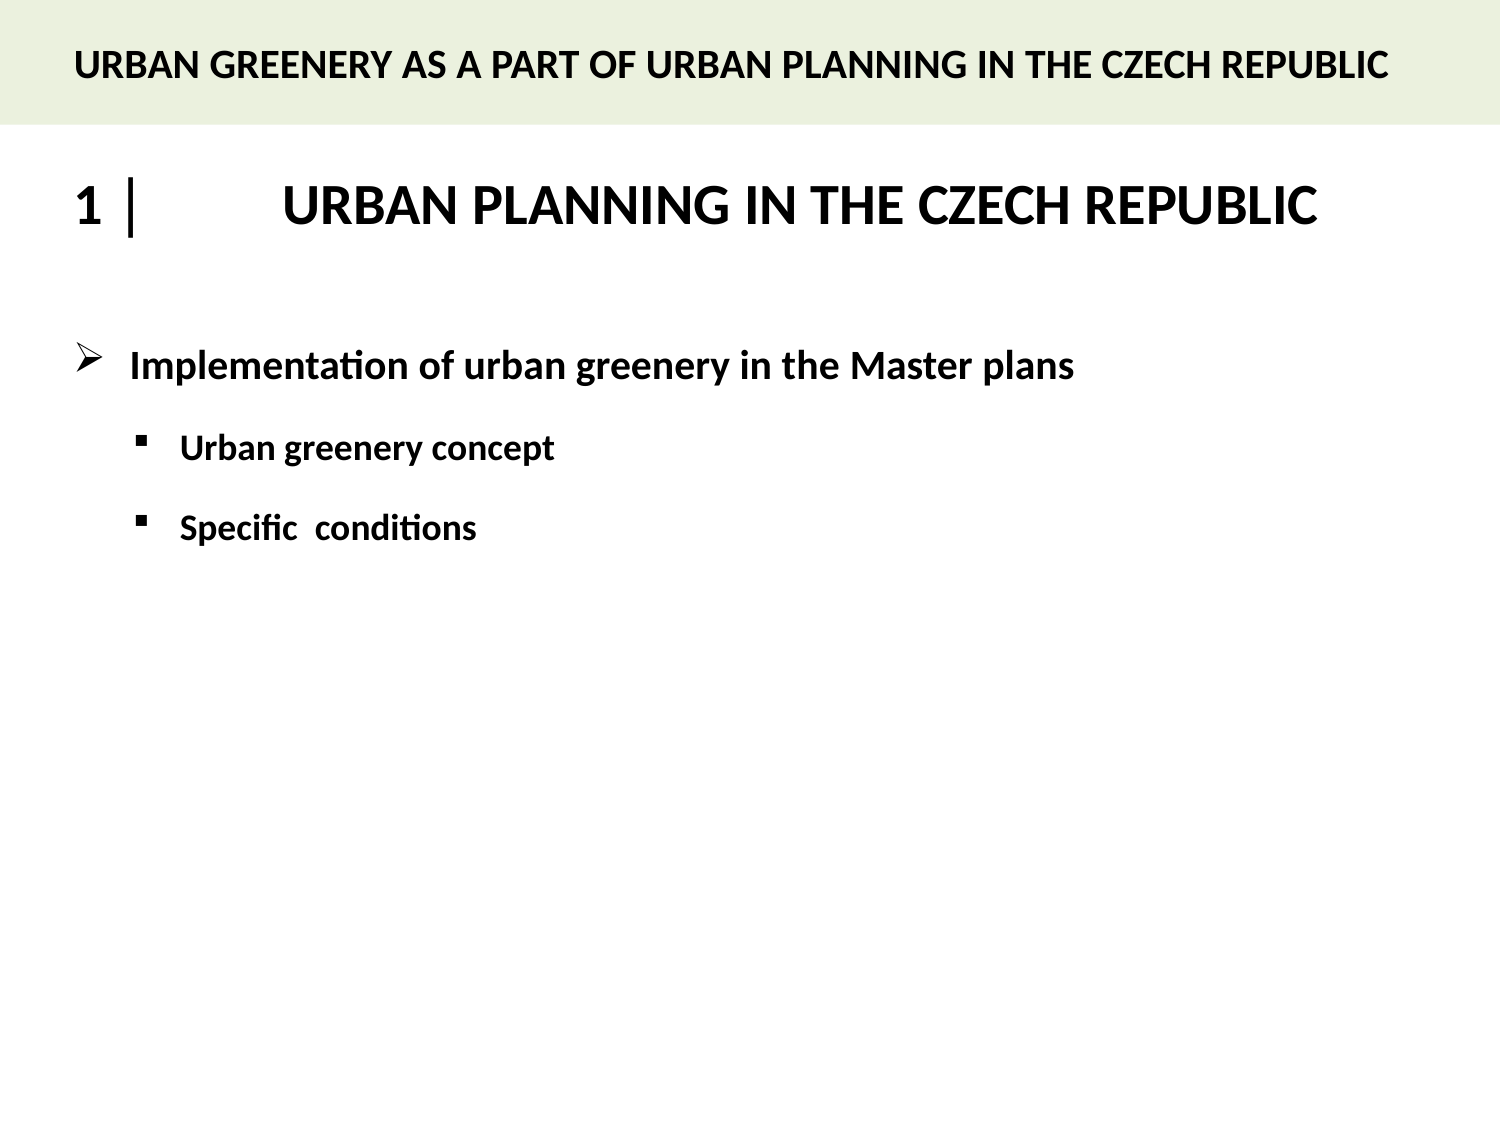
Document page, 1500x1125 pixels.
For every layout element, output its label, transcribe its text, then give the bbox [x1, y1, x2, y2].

text_box 1 │ URBAN PLANNING IN THE CZECH REPUBLIC [0, 147, 1500, 255]
text_box Implementation of urban greenery in the Master plans Urban greenery concept Specific conditions [0, 295, 1500, 1106]
